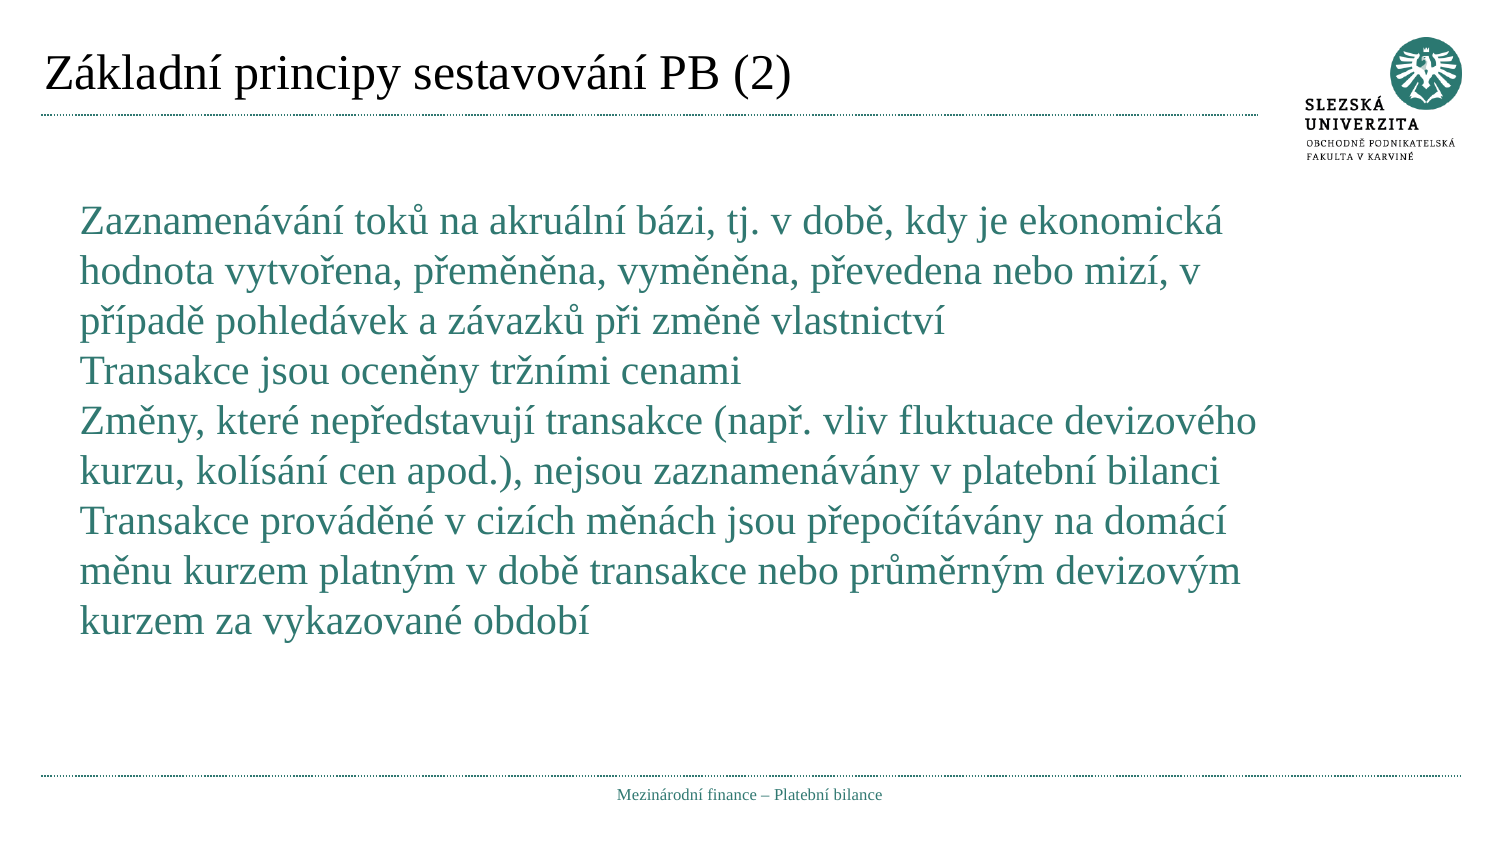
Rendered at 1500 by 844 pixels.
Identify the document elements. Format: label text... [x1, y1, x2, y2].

title Základní principy sestavování PB (2) [29, 32, 1275, 116]
picture [1305, 37, 1462, 160]
list Zaznamenávání toků na akruální bázi, tj. v době, kdy je ekonomická hodnota vytvořena, přeměněna, vyměněna, převedena nebo mizí, v případě pohledávek a závazků při změně vlastnictví Transakce jsou oceněny tržními cenami Změny, které nepředstavují transakce (např. vliv fluktuace devizového kurzu, kolísání cen apod.), nejsou zaznamenávány v platební bilanci Transakce prováděné v cizích měnách jsou přepočítávány na domácí měnu kurzem platným v době transakce nebo průměrným devizovým kurzem za vykazované období [64, 185, 1306, 470]
text_box Mezinárodní finance – Platební bilance [442, 776, 1058, 811]
